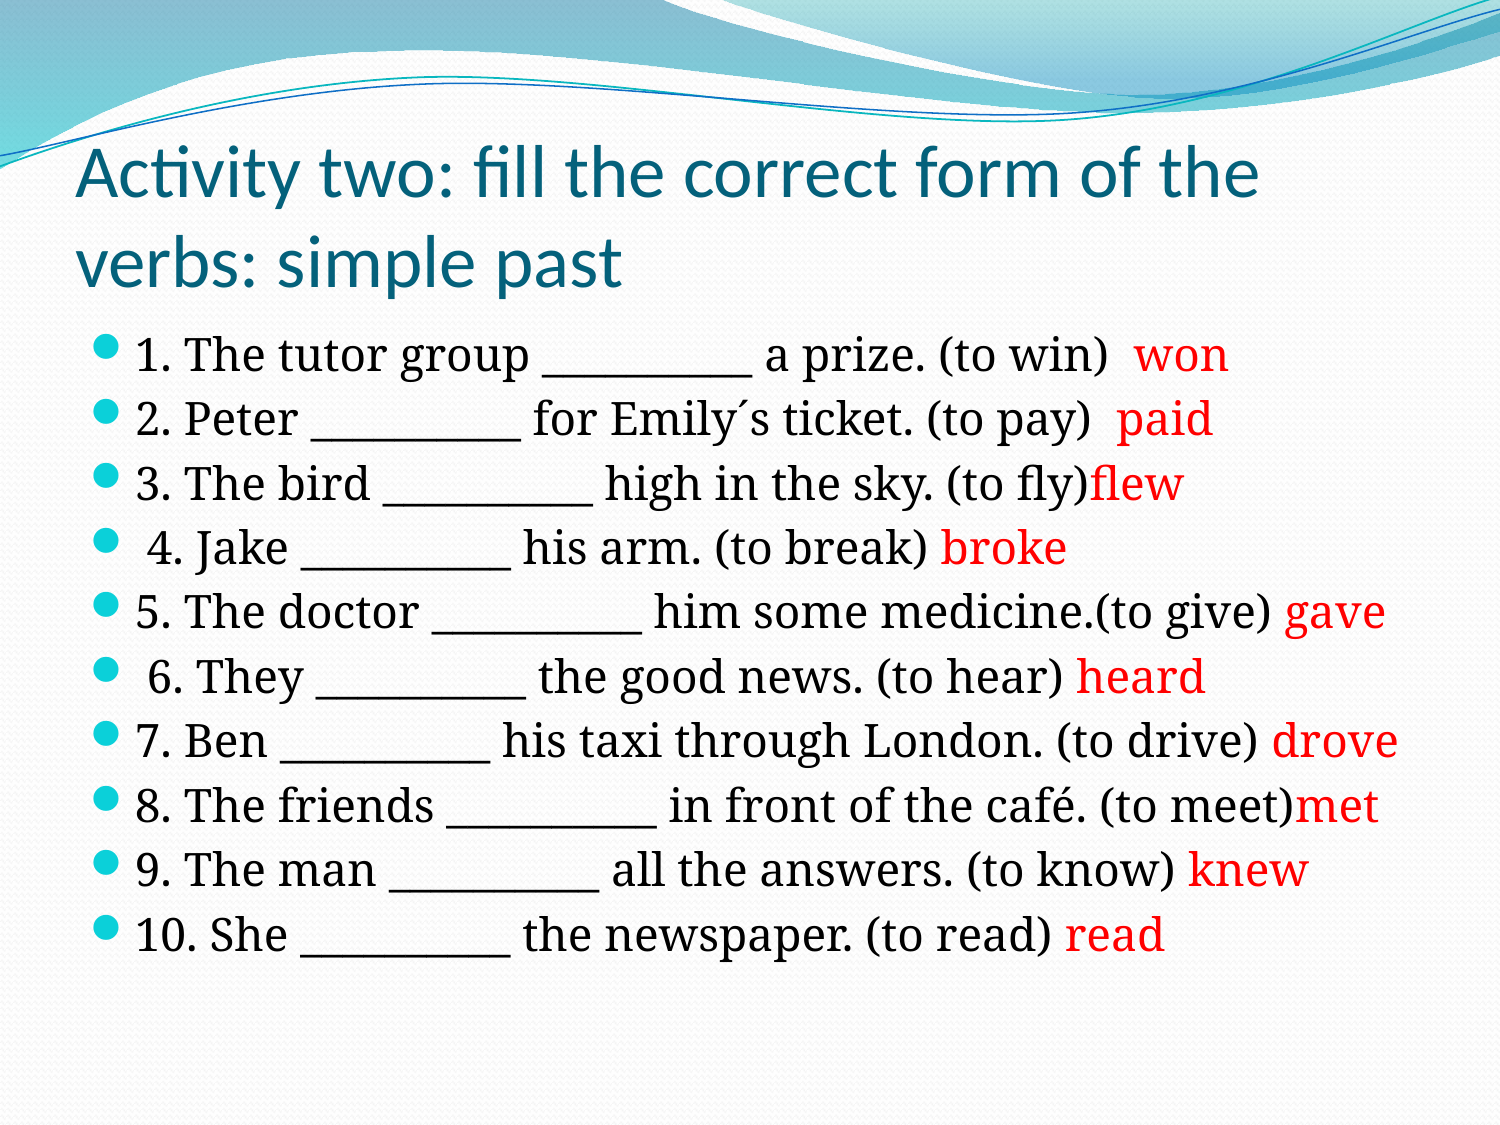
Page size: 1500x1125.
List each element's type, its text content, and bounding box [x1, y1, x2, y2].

list 1. The tutor group __________ a prize. (to win) won 2. Peter __________ for Emily´s ticket. (to pay) paid 3. The bird __________ high in the sky. (to fly)flew 4. Jake __________ his arm. (to break) broke 5. The doctor __________ him some medicine.(to give) gave 6. They __________ the good news. (to hear) heard 7. Ben __________ his taxi through London. (to drive) drove 8. The friends __________ in front of the café. (to meet)met 9. The man __________ all the answers. (to know) knew 10. She __________ the newspaper. (to read) read [75, 317, 1425, 1038]
title Activity two: fill the correct form of the verbs: simple past [75, 115, 1425, 303]
